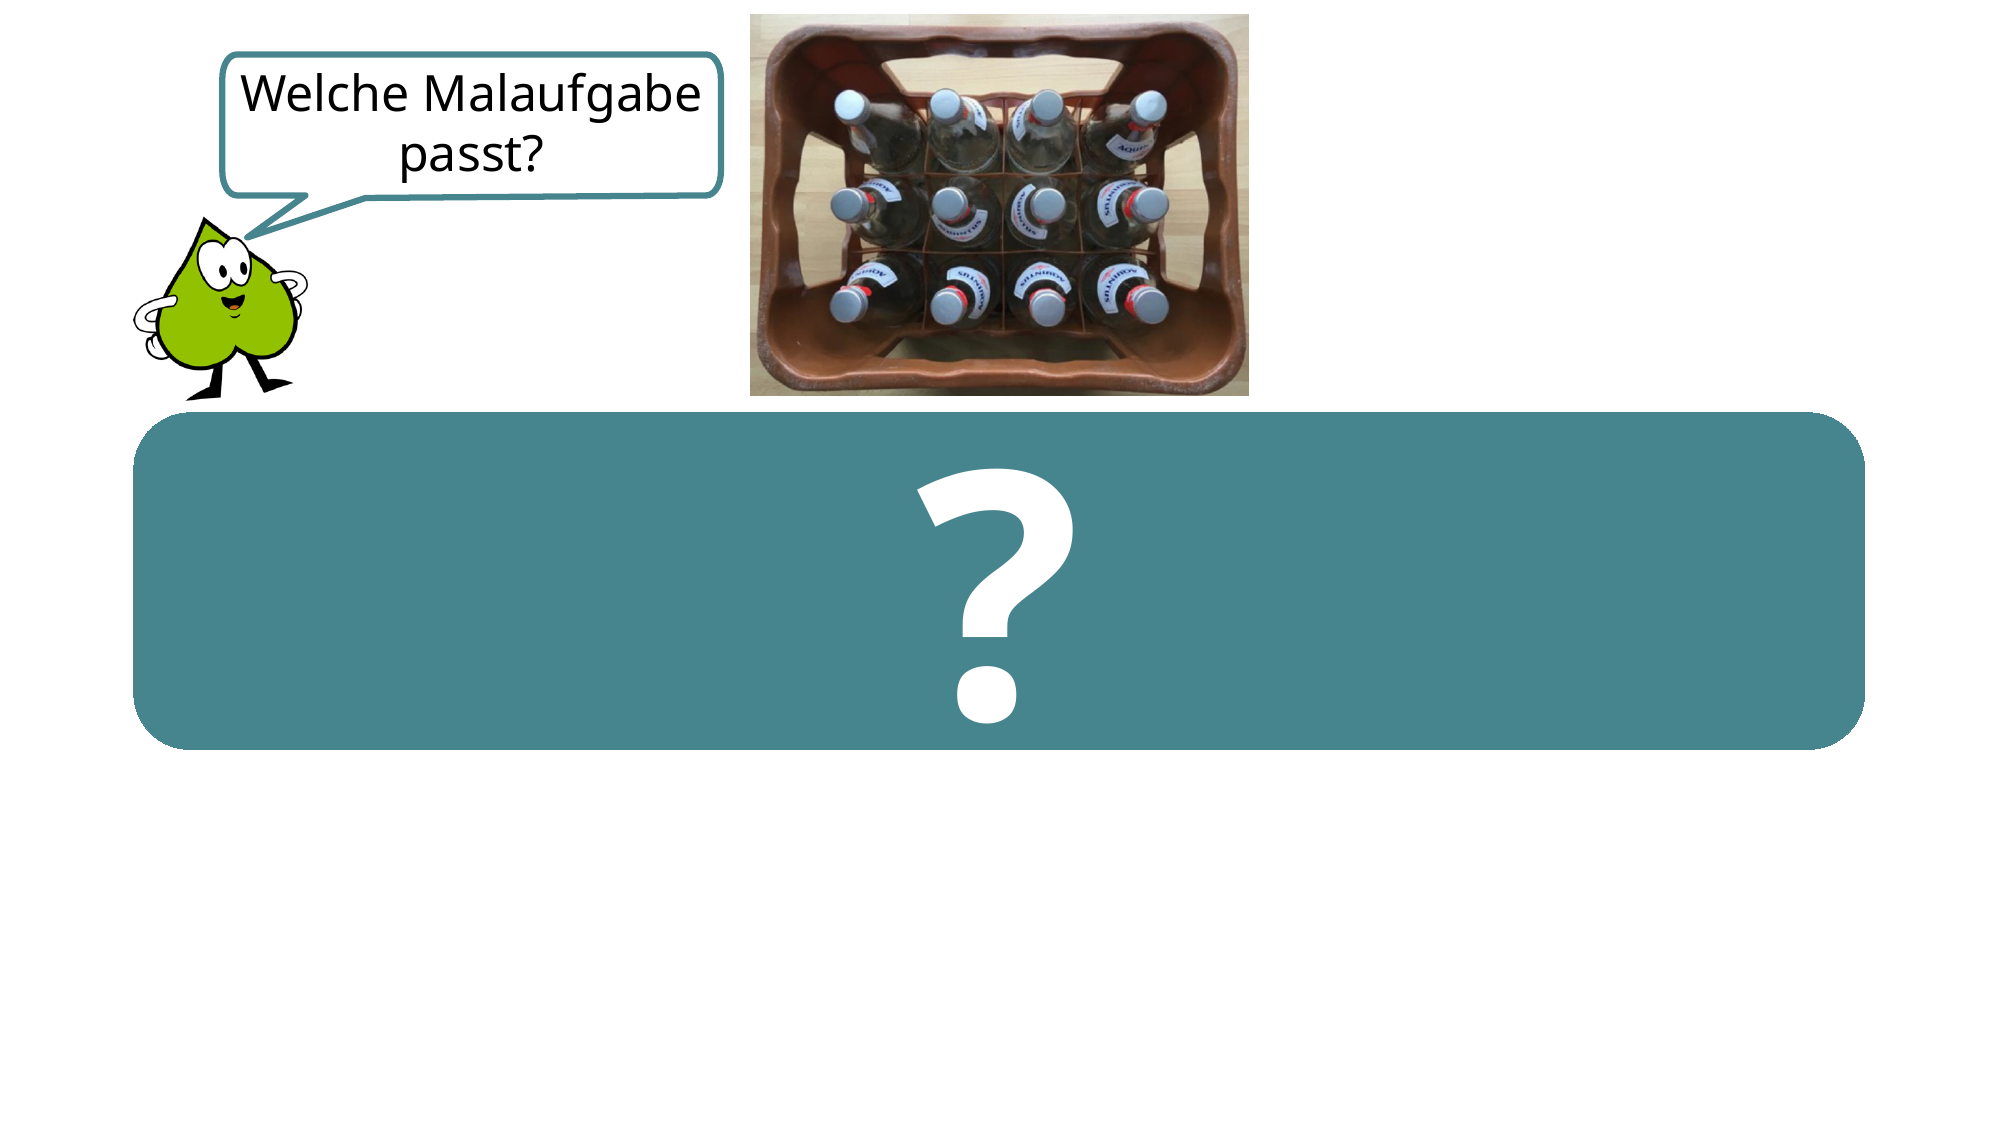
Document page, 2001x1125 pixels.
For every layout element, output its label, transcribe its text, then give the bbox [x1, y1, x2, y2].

picture [749, 14, 1249, 396]
text_box ? [133, 412, 1865, 750]
picture [133, 216, 308, 401]
text_box Welche Malaufgabe passt? [222, 54, 721, 218]
